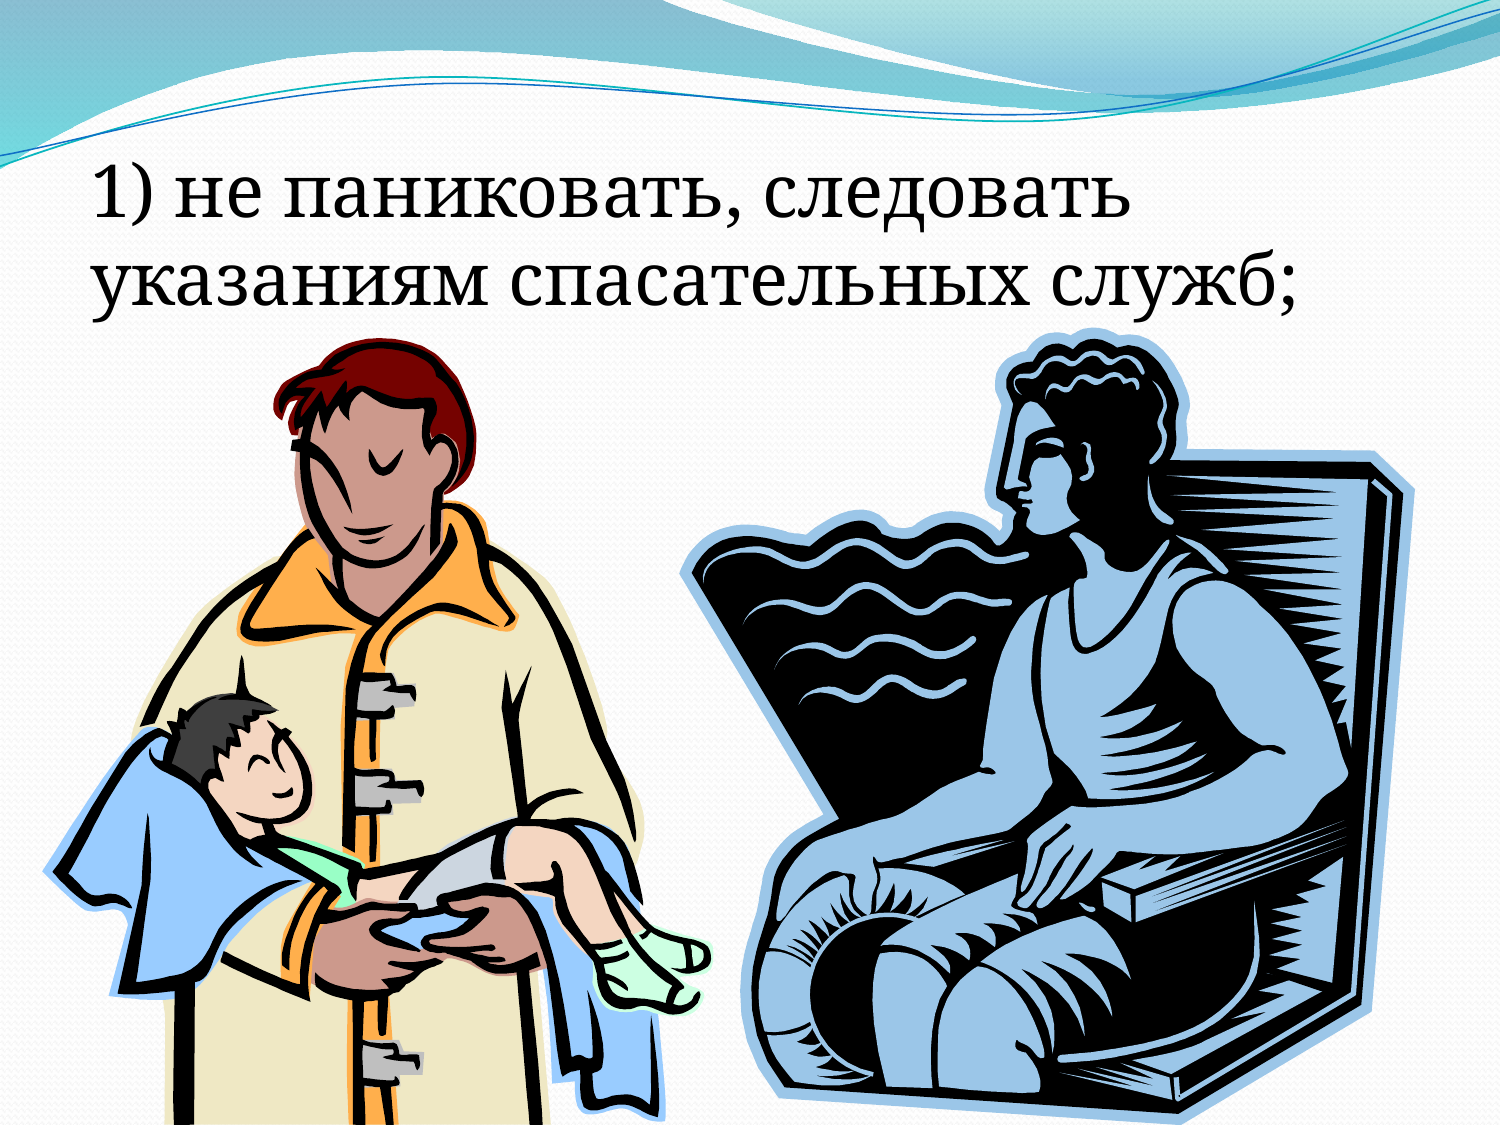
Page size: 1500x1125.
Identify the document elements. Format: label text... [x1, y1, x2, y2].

list 1) не паниковать, следовать указаниям спасательных служб; [74, 136, 1426, 339]
picture [41, 326, 1416, 1125]
